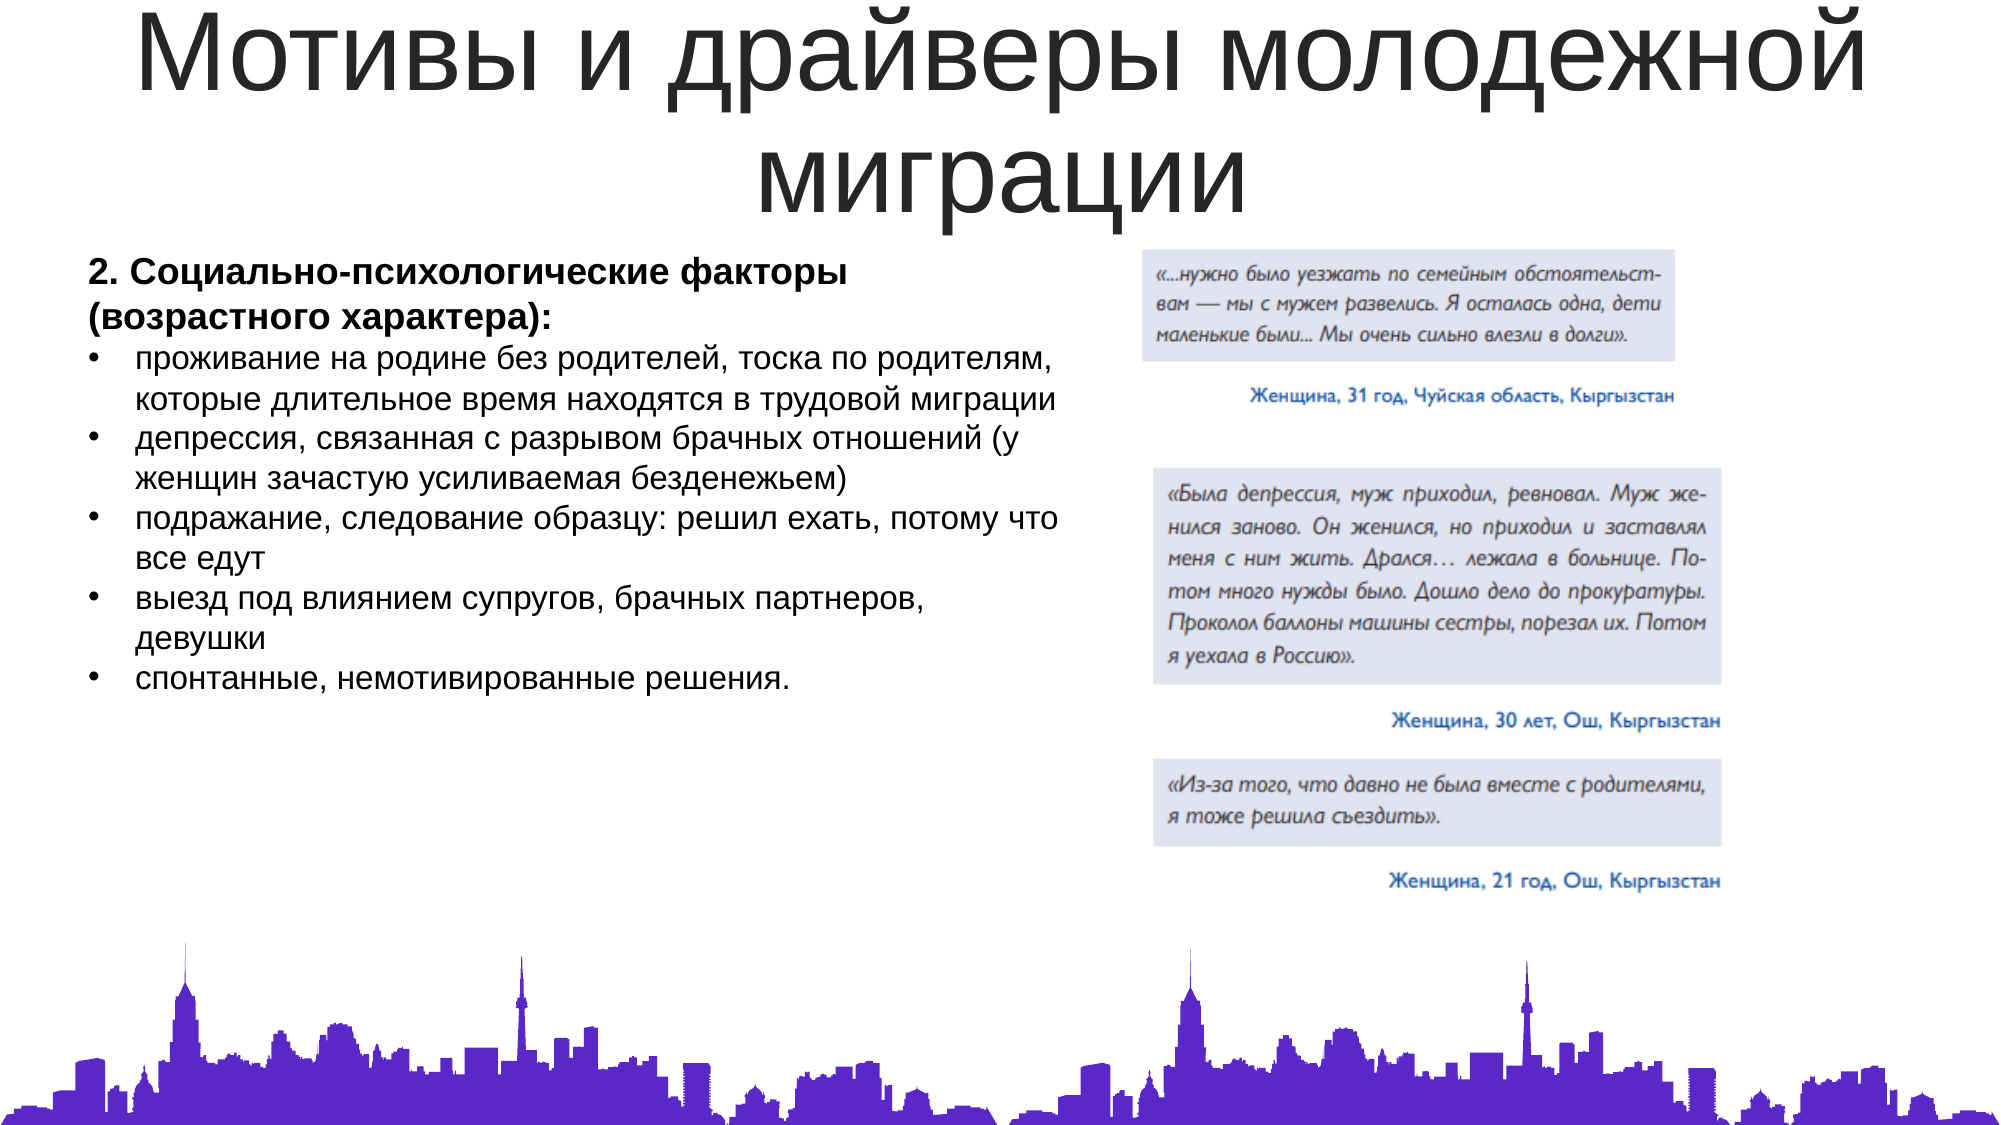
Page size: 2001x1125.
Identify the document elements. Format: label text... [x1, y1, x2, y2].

picture [1124, 239, 1700, 438]
list Мотивы и драйверы молодежной миграции [53, 55, 1952, 175]
text_box 2. Социально-психологические факторы (возрастного характера): проживание на родине без родителей, тоска по родителям, которые длительное время находятся в трудовой миграции депрессия, связанная с разрывом брачных отношений (у женщин зачастую усиливаемая безденежьем) подражание, следование образцу: решил ехать, потому что все едут выезд под влиянием супругов, брачных партнеров, девушки спонтанные, немотивированные решения. [73, 239, 1076, 704]
picture [1137, 455, 1755, 921]
